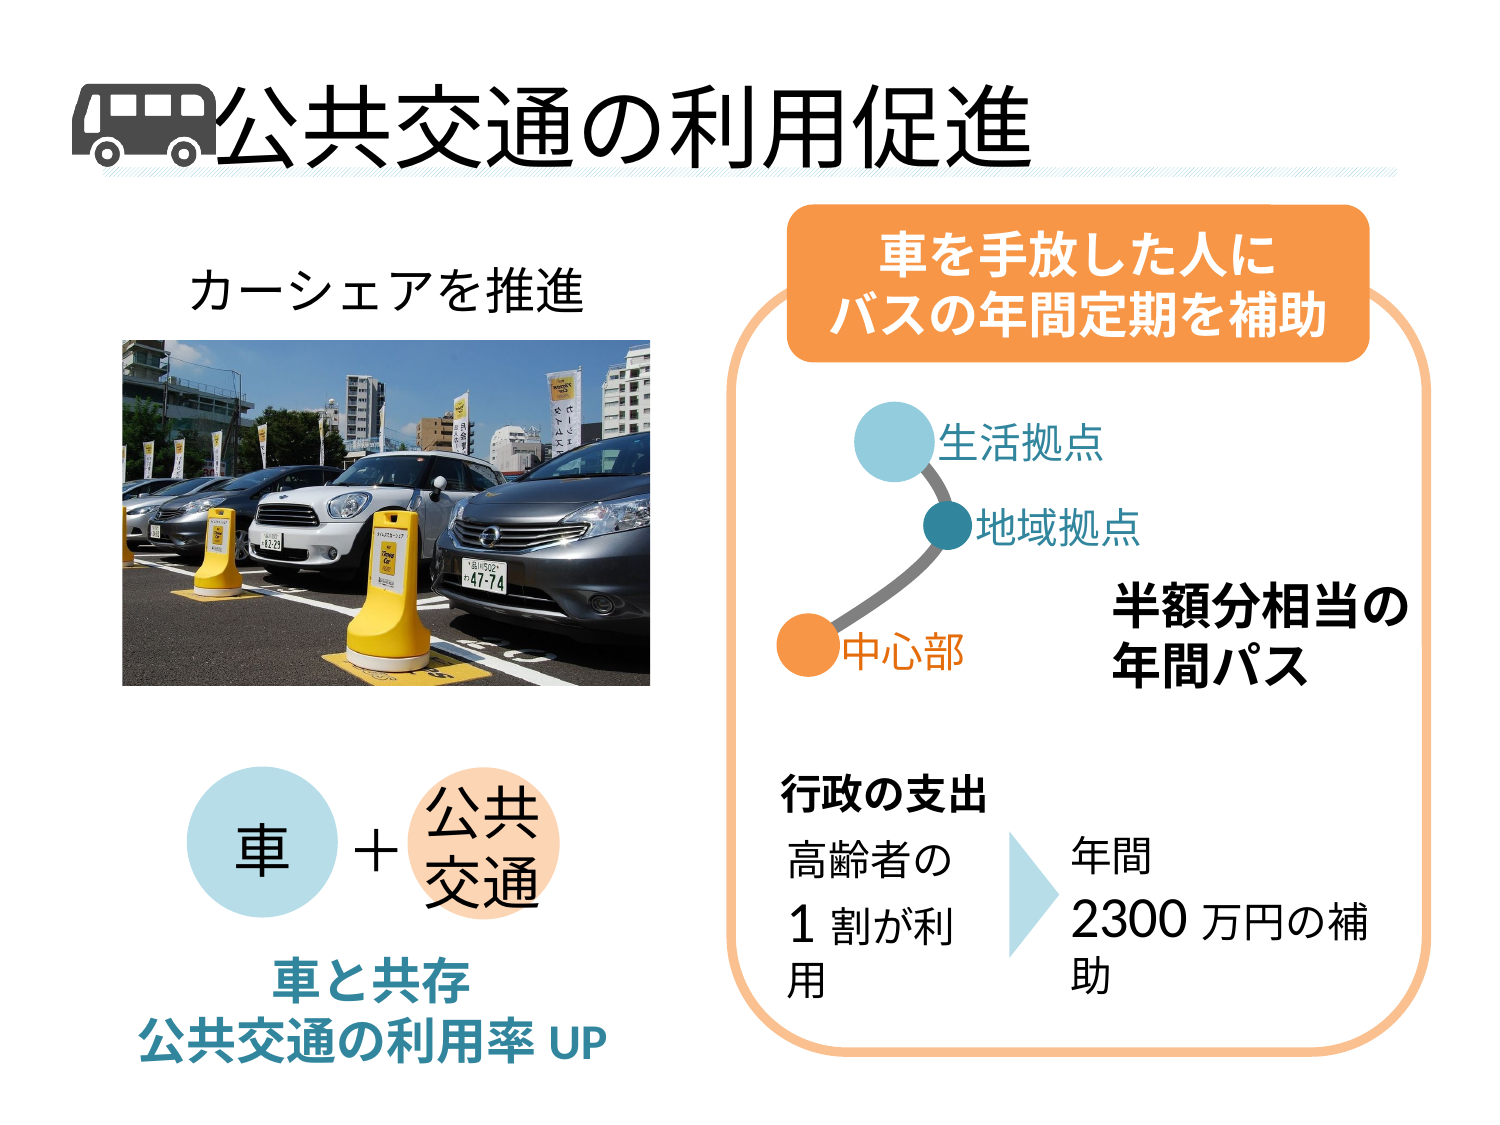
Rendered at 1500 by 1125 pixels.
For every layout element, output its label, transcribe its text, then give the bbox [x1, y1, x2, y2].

picture [72, 53, 216, 197]
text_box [95, 193, 709, 691]
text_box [731, 204, 1450, 1053]
picture [122, 340, 651, 686]
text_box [115, 766, 629, 1079]
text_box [765, 760, 1415, 963]
title 公共交通の利用促進 [216, 59, 1397, 204]
text_box [51, 195, 713, 1113]
